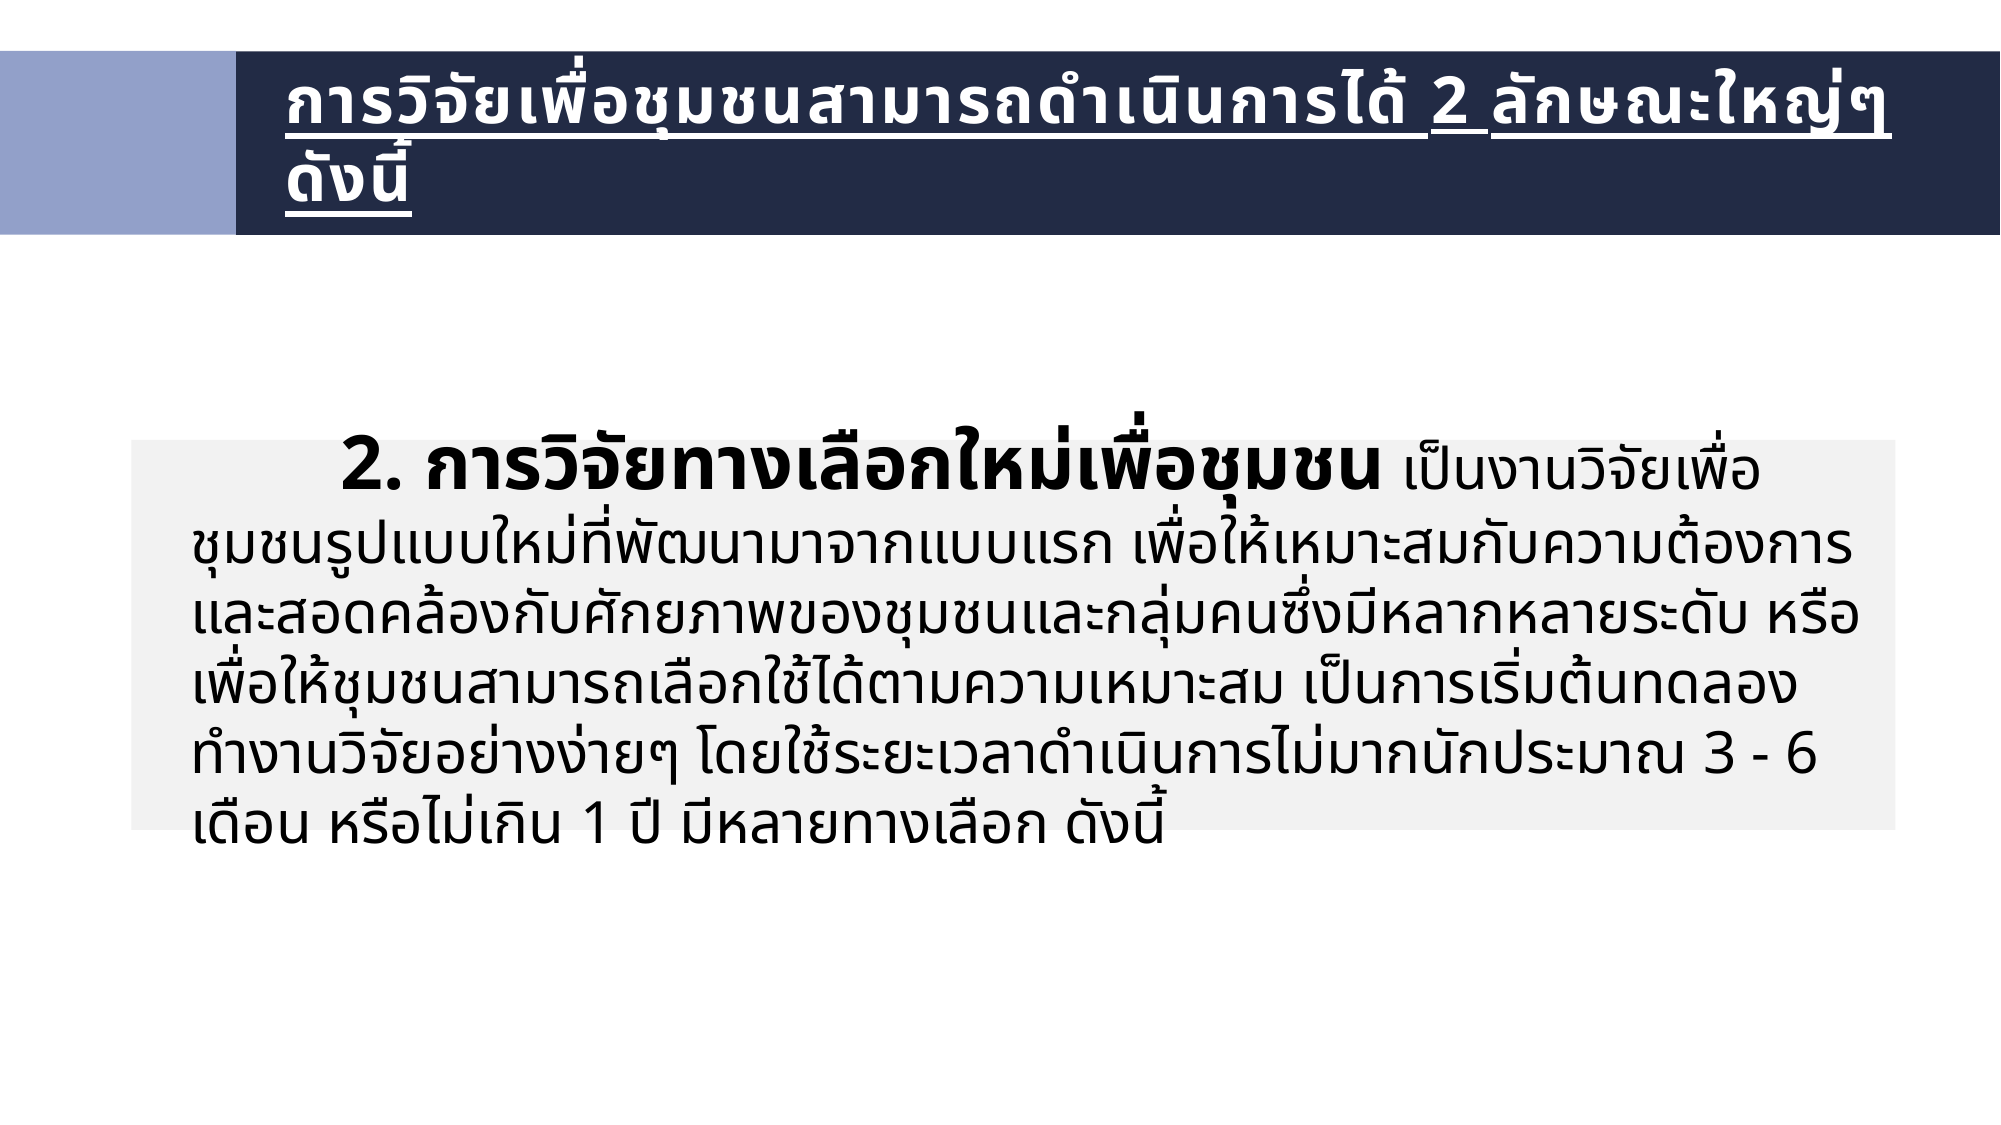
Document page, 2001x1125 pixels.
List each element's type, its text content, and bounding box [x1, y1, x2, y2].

list 2. การวิจัยทางเลือกใหม่เพื่อชุมชน เป็นงานวิจัยเพื่อชุมชนรูปแบบใหม่ที่พัฒนามาจากแบบแรก เพื่อให้เหมาะสมกับความต้องการและสอดคล้องกับศักยภาพของชุมชนและกลุ่มคนซึ่งมีหลากหลายระดับ หรือเพื่อให้ชุมชนสามารถเลือกใช้ได้ตามความเหมาะสม เป็นการเริ่มต้นทดลองทำงานวิจัยอย่างง่ายๆ โดยใช้ระยะเวลาดำเนินการไม่มากนักประมาณ 3 - 6 เดือน หรือไม่เกิน 1 ปี มีหลายทางเลือก ดังนี้ [131, 439, 1896, 830]
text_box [0, 50, 2000, 235]
